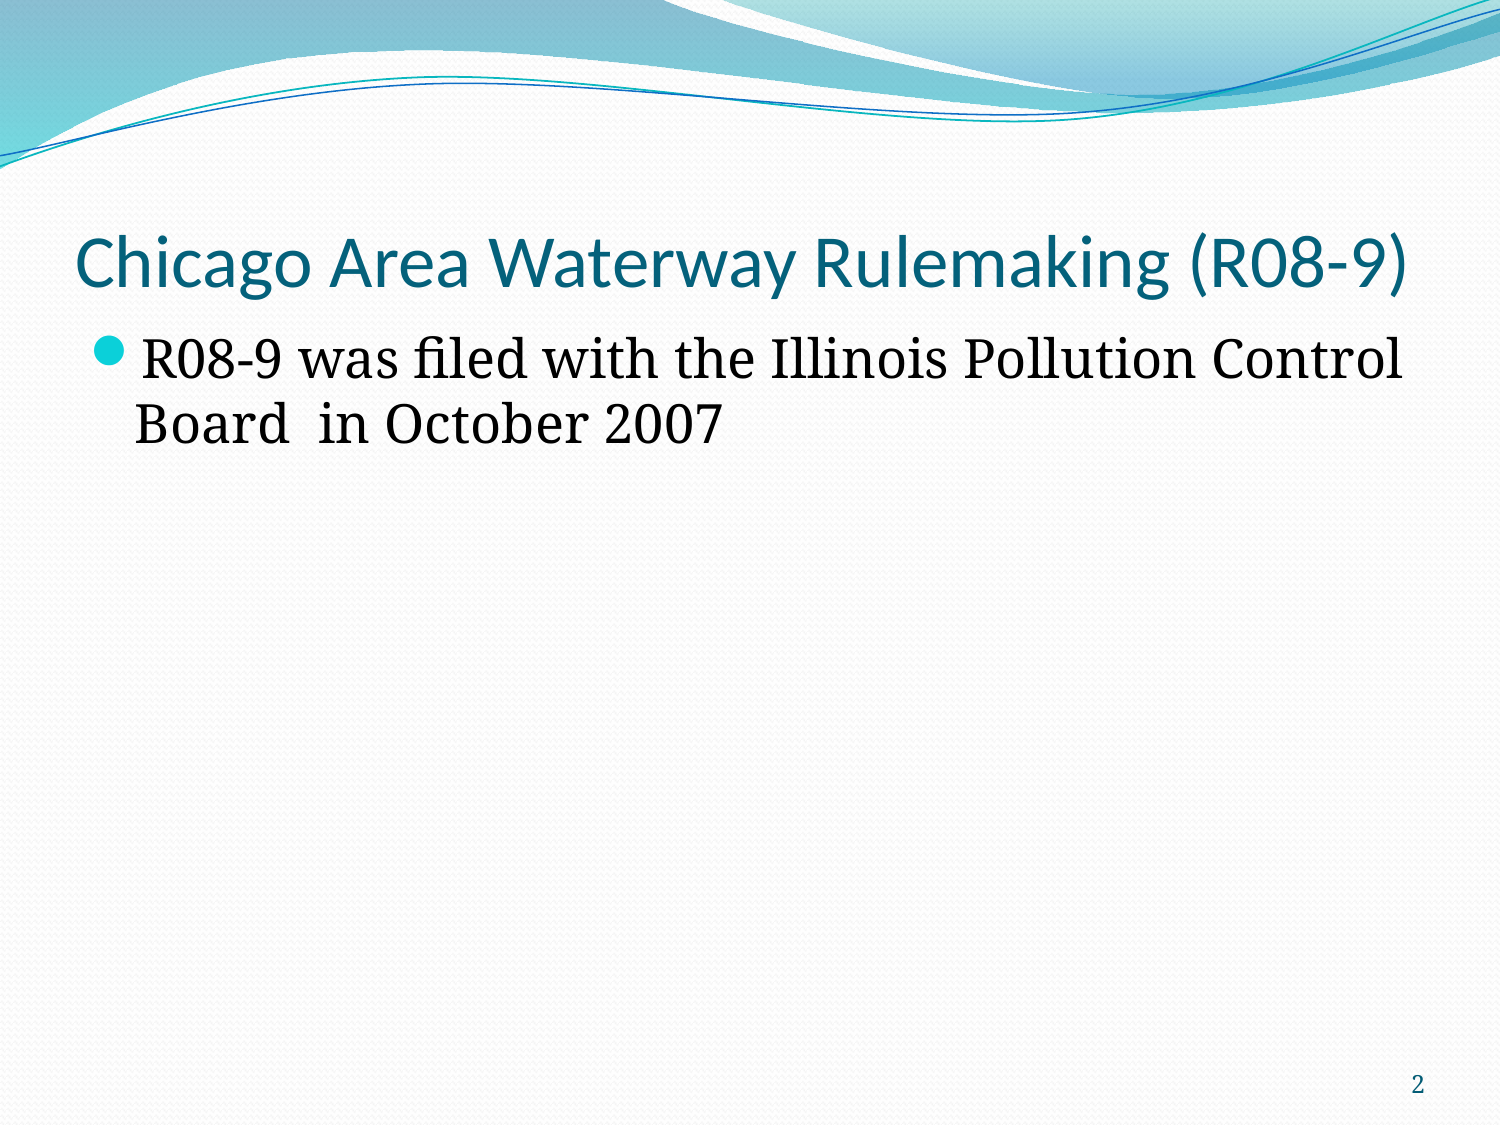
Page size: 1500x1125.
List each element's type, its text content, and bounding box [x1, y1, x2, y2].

title Chicago Area Waterway Rulemaking (R08-9) [75, 115, 1425, 303]
slide_number 2 [1299, 1042, 1425, 1103]
list R08-9 was filed with the Illinois Pollution Control Board in October 2007 [75, 317, 1425, 1038]
